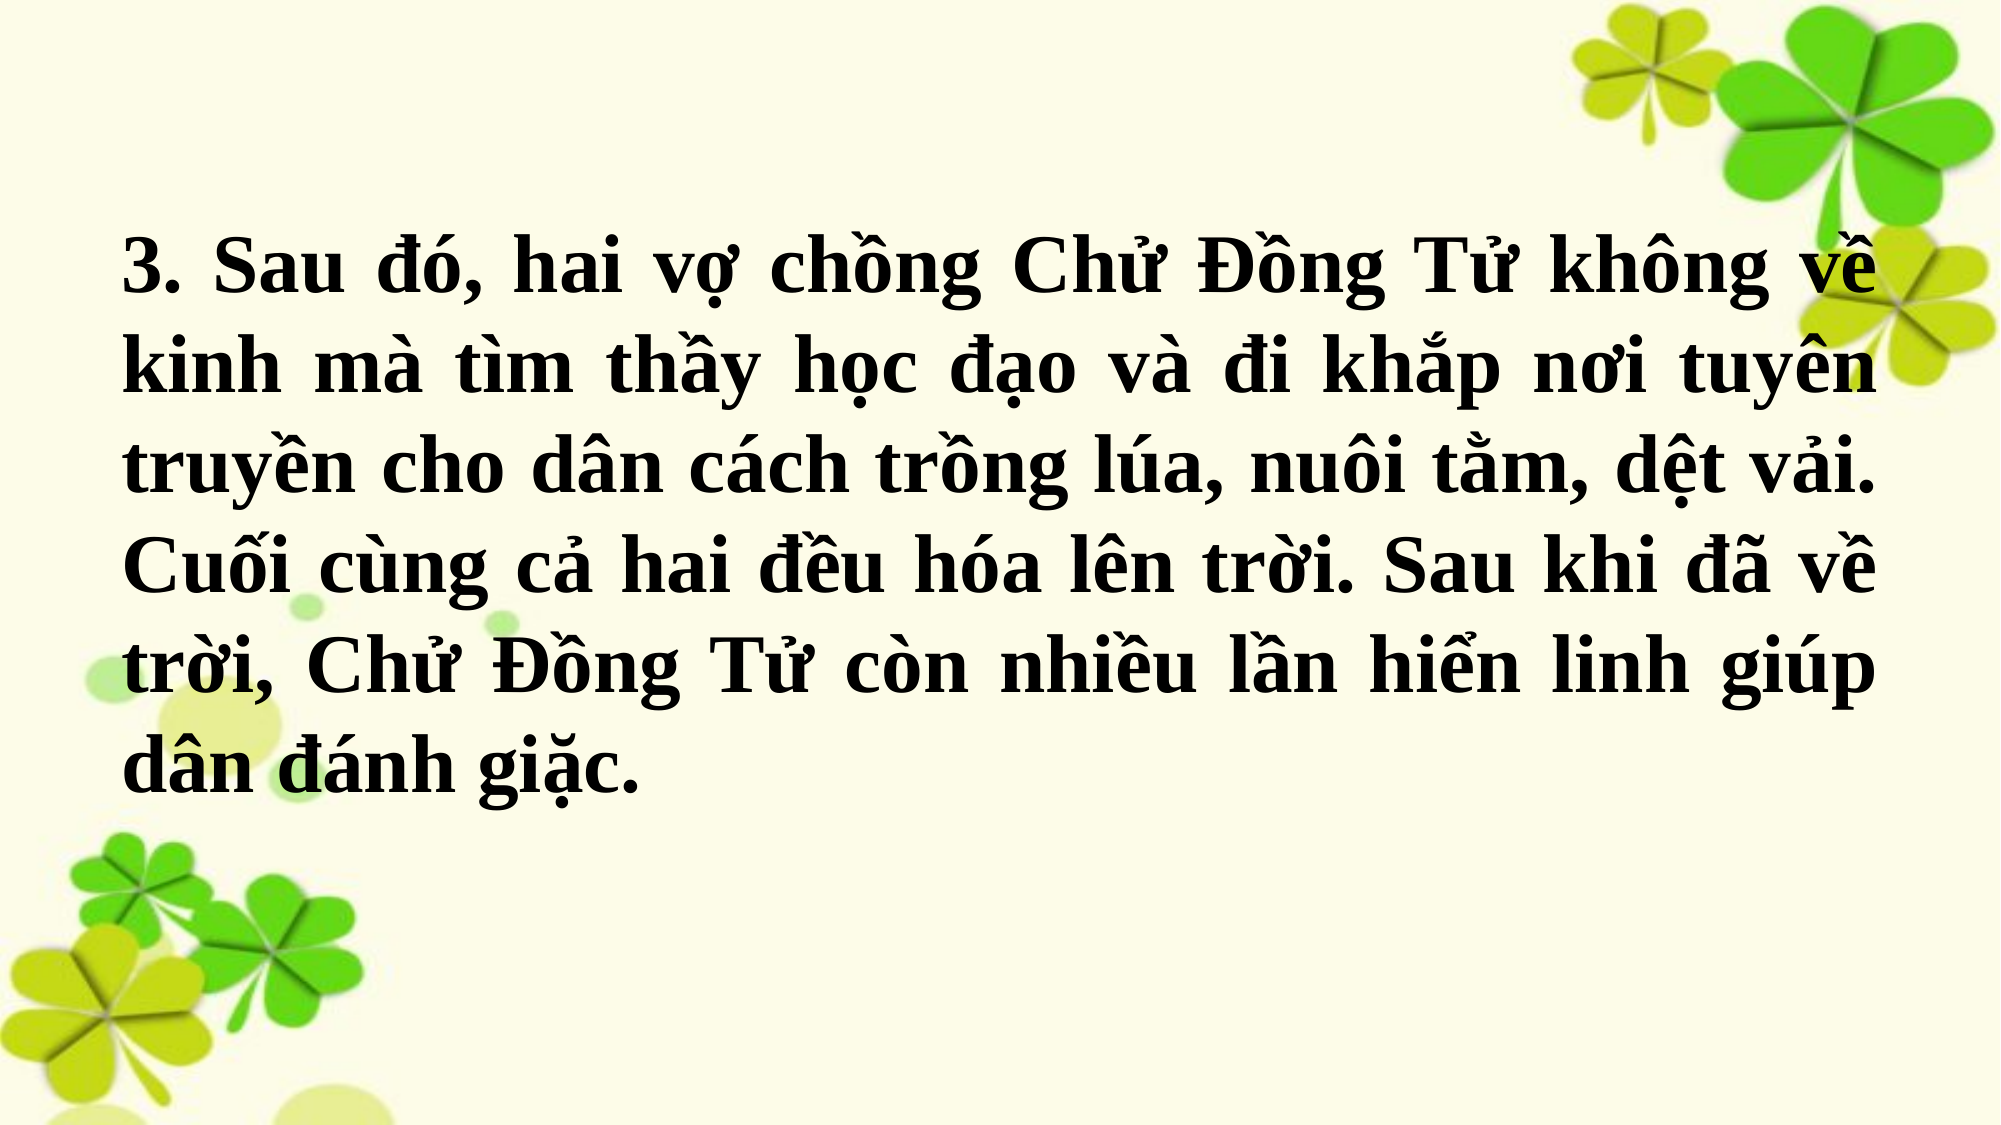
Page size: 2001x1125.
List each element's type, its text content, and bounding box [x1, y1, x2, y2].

picture [0, 0, 2001, 1125]
text_box 3. Sau đó, hai vợ chồng Chử Đồng Tử không về kinh mà tìm thầy học đạo và đi khắp nơi tuyên truyền cho dân cách trồng lúa, nuôi tằm, dệt vải. Cuối cùng cả hai đều hóa lên trời. Sau khi đã về trời, Chử Đồng Tử còn nhiều lần hiển linh giúp dân đánh giặc. [106, 201, 1894, 917]
